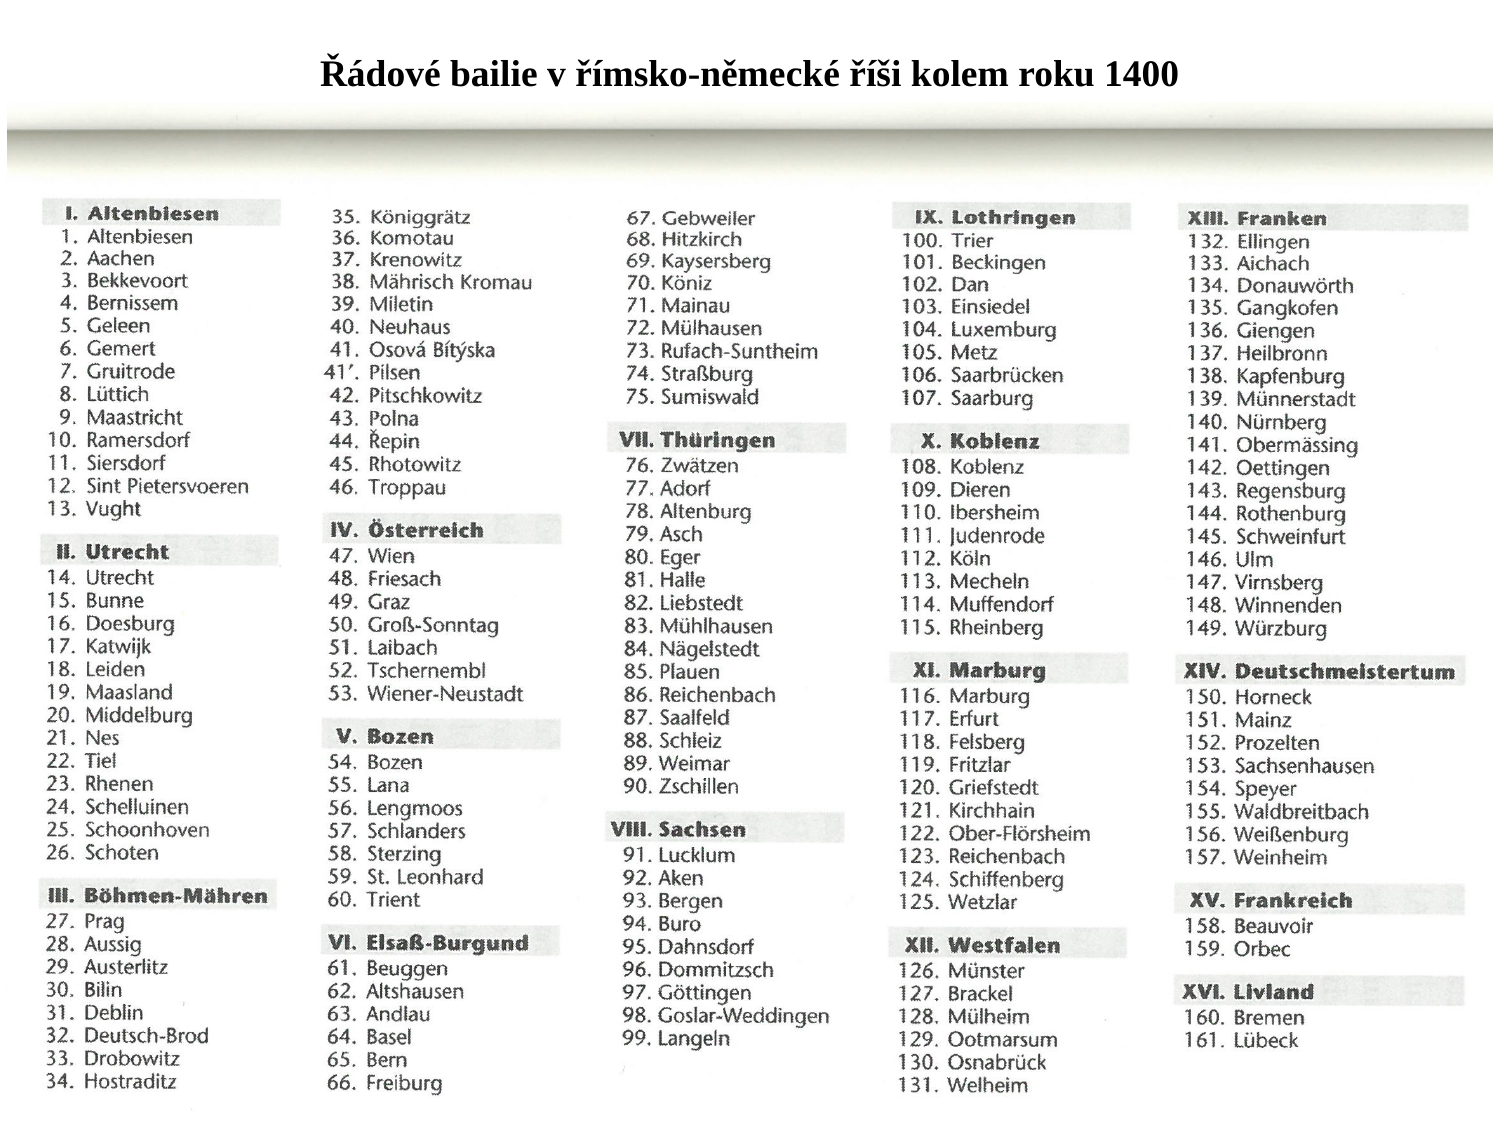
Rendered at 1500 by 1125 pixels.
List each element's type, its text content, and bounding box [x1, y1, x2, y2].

text_box Řádové bailie v římsko-německé říši kolem roku 1400 [0, 41, 1500, 102]
picture [7, 102, 1493, 1125]
